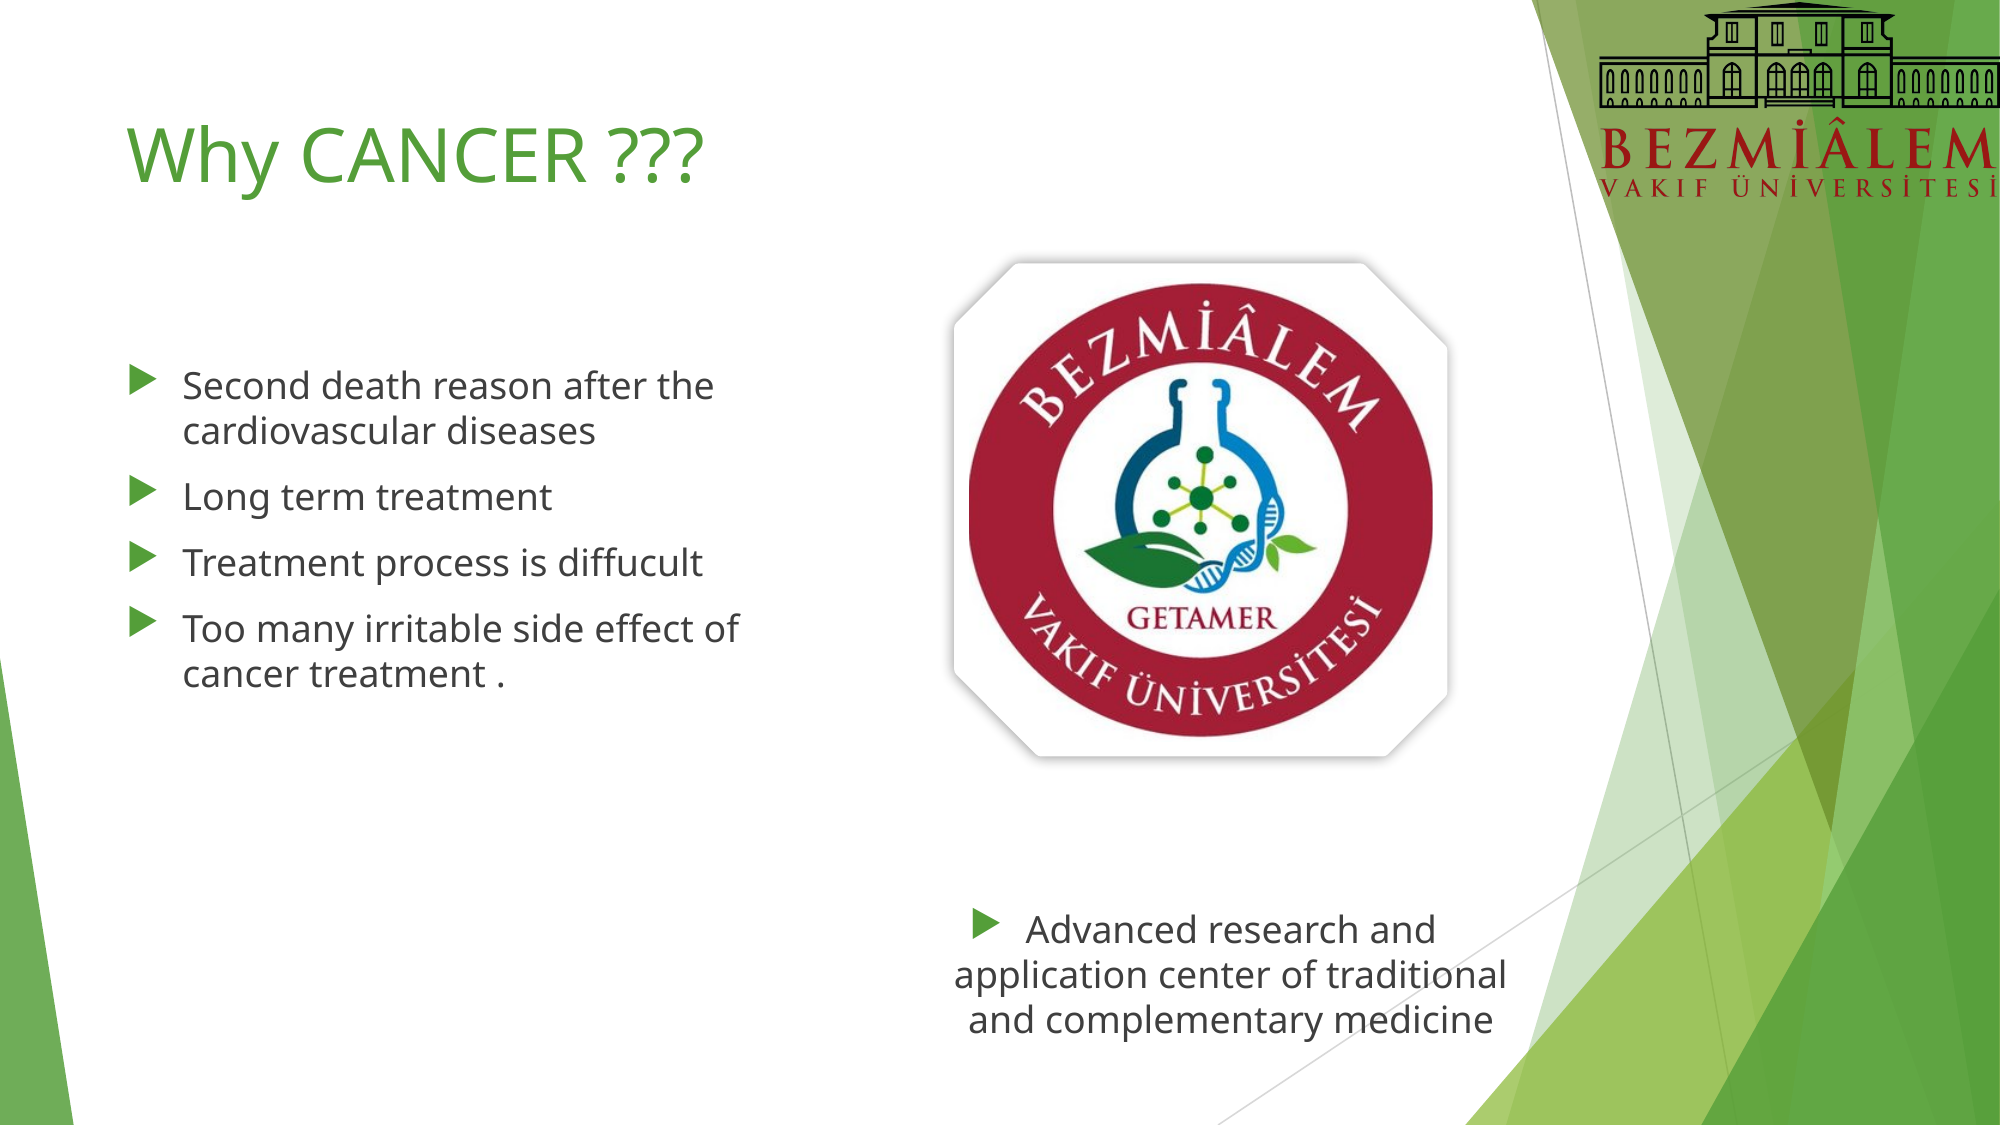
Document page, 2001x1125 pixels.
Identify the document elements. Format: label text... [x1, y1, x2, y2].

text_box Advanced research and application center of traditional and complementary medicine [858, 898, 1548, 1056]
title Why CANCER ??? [111, 99, 1522, 317]
picture [961, 270, 1441, 750]
list Second death reason after the cardiovascular diseases Long term treatment Treatment process is diffucult Too many irritable side effect of cancer treatment . [111, 354, 761, 970]
picture [1599, 2, 2000, 197]
